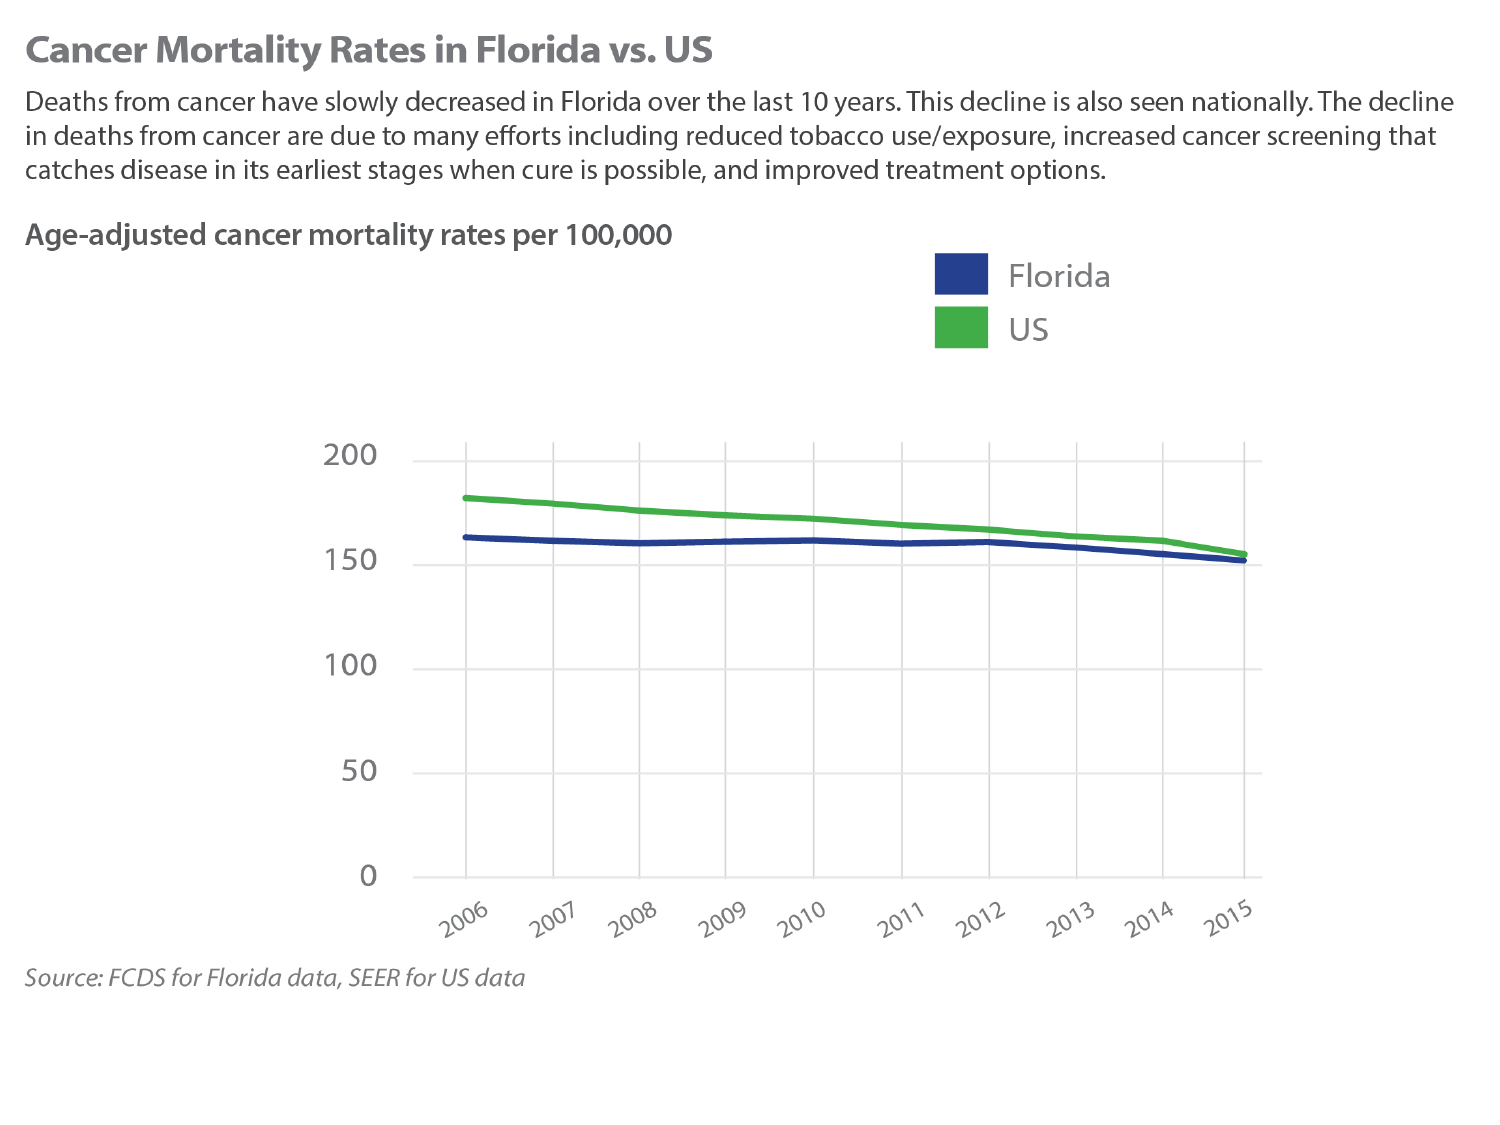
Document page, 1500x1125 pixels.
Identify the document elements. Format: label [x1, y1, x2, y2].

picture [24, 24, 1483, 1031]
